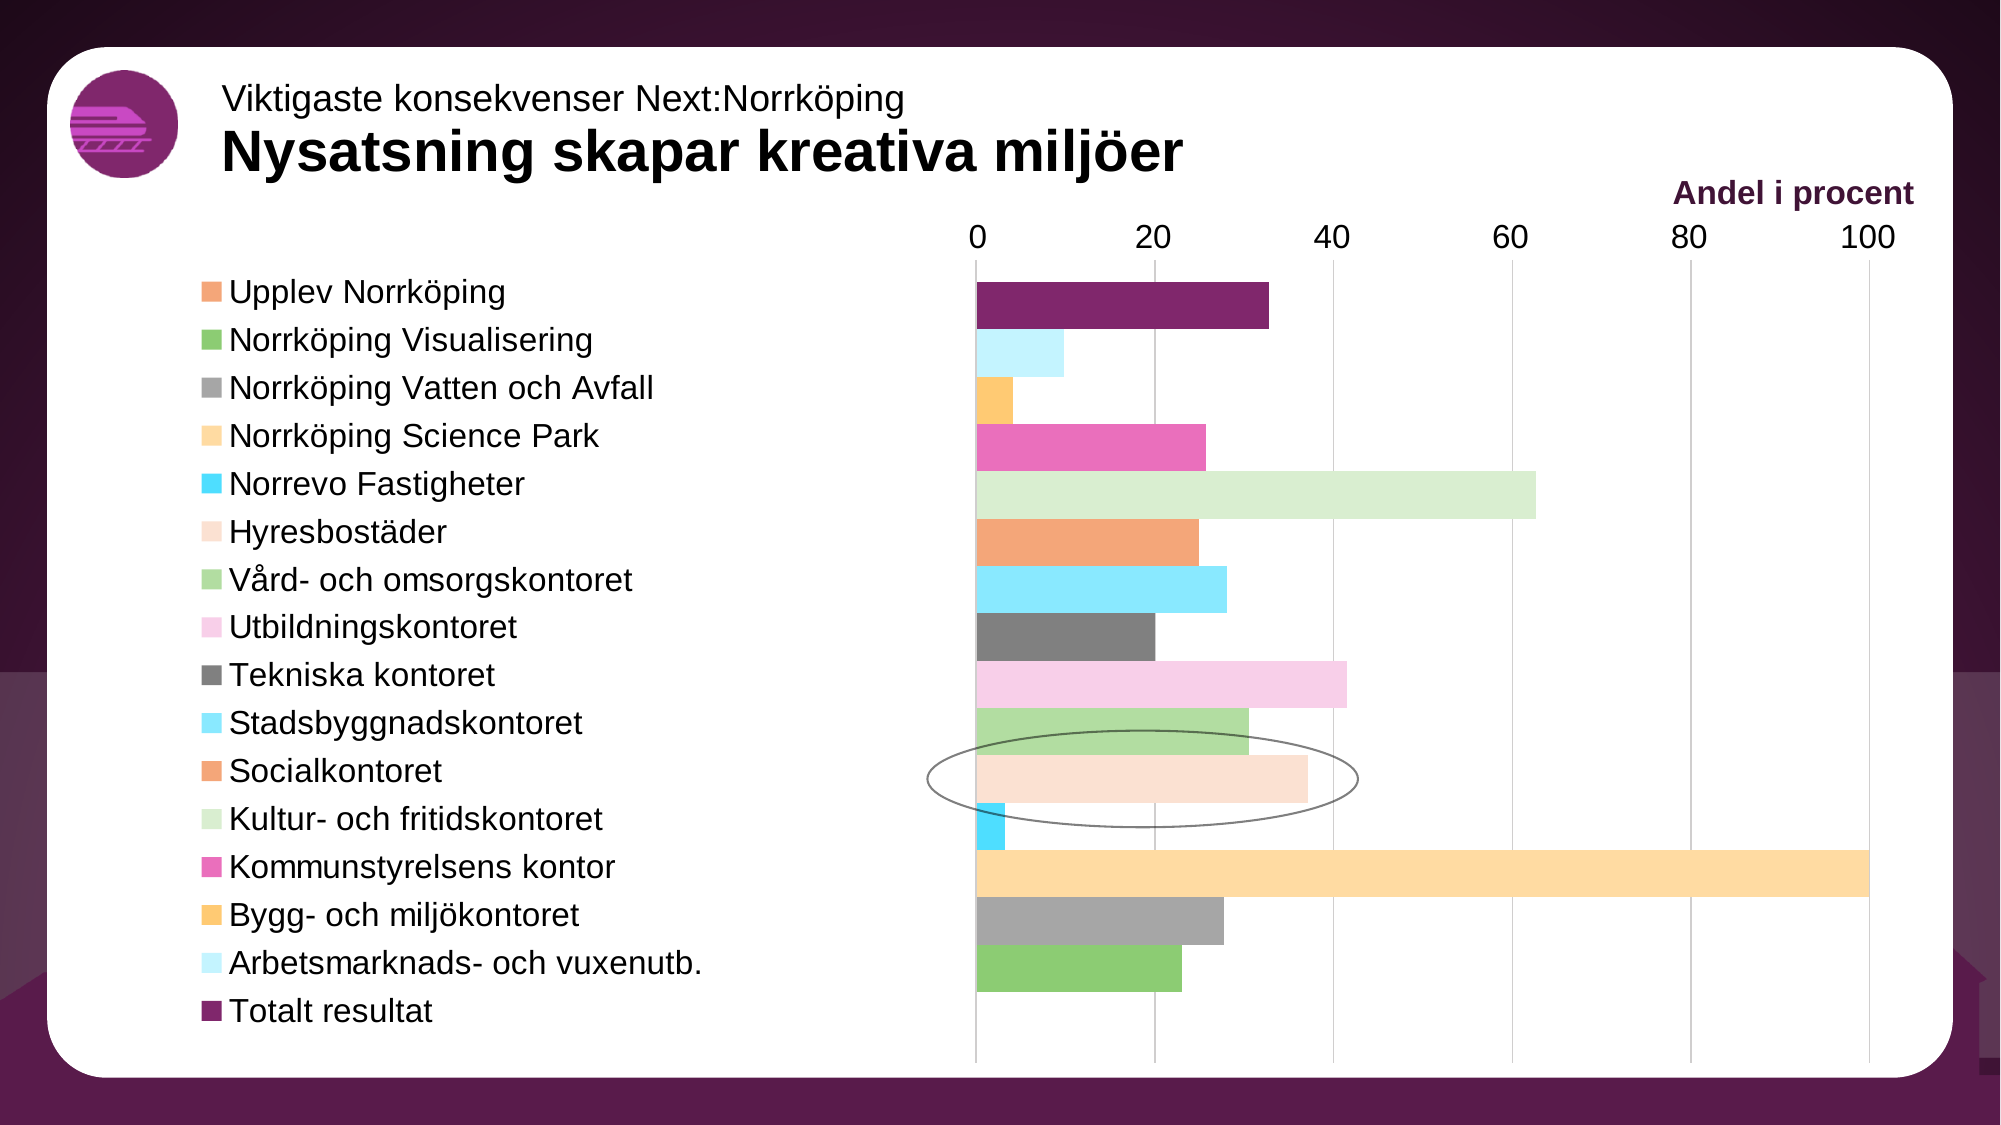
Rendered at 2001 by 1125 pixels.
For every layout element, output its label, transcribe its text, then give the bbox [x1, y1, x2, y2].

picture [0, 0, 2001, 1125]
text_box Viktigaste konsekvenser Next:Norrköping [206, 76, 1452, 104]
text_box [918, 207, 1928, 269]
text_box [976, 259, 1870, 1063]
chart [121, 234, 1920, 1087]
text_box Nysatsning skapar kreativa miljöer [206, 104, 1868, 201]
text_box Andel i procent [1657, 163, 1930, 219]
